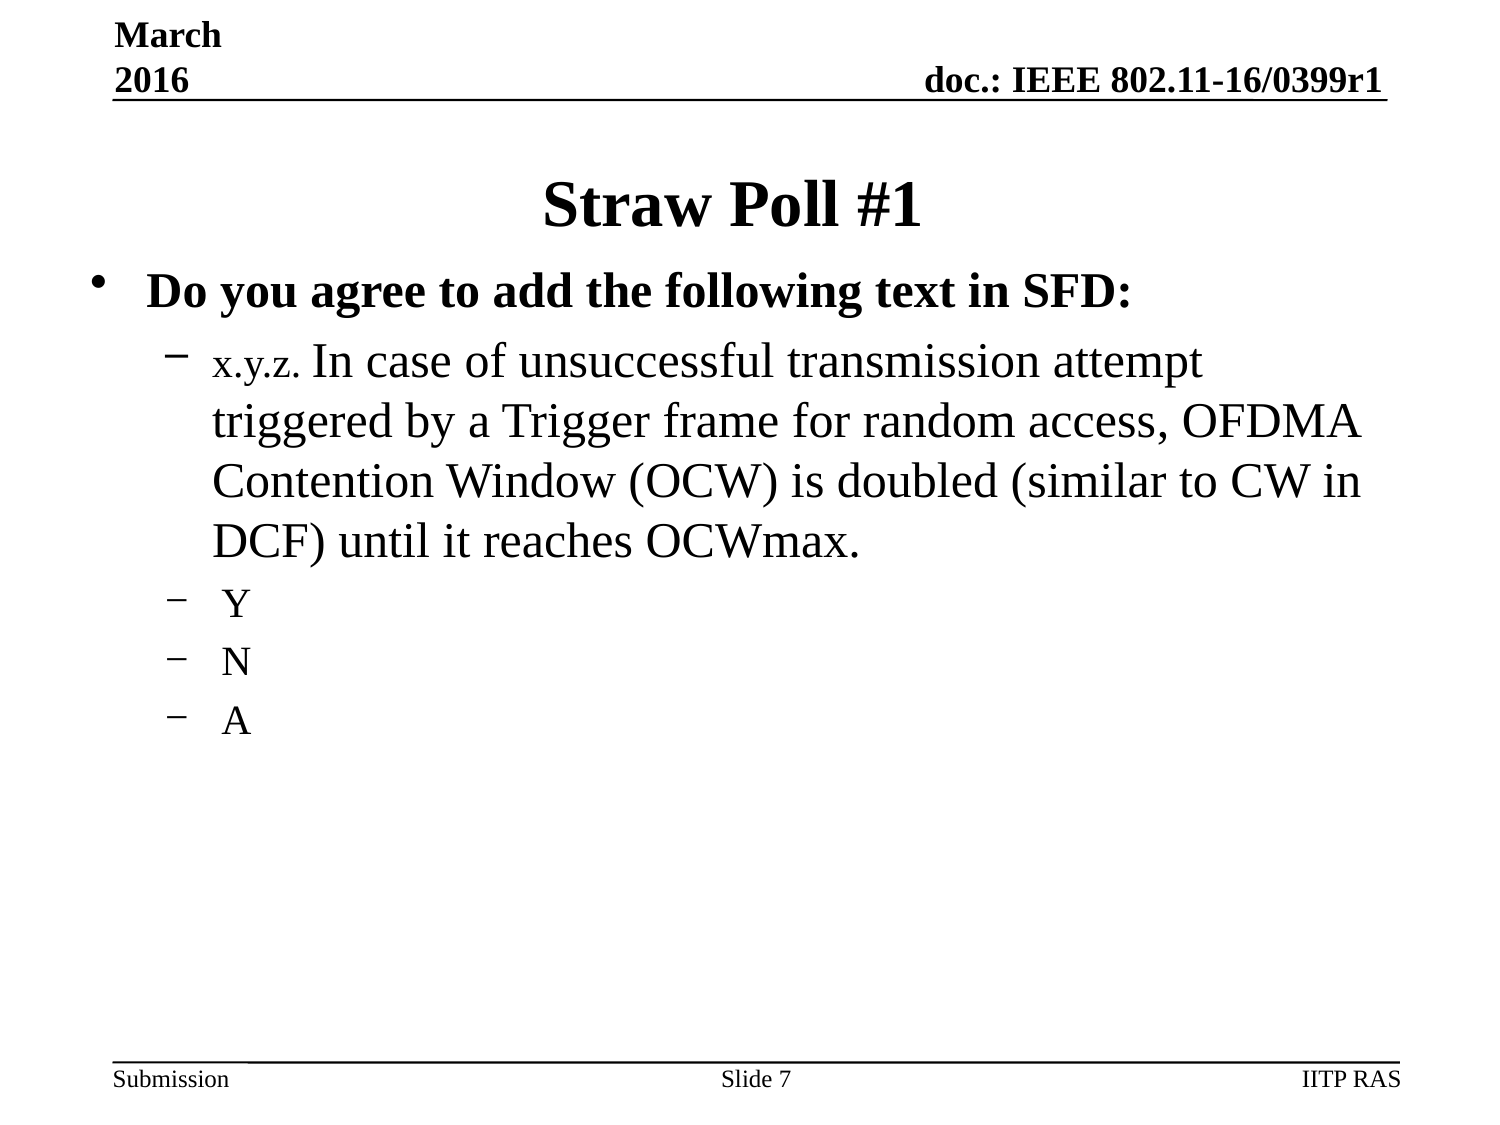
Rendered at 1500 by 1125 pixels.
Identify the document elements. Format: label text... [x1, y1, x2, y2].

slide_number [114, 0, 272, 101]
footer IITP RAS [949, 1061, 1402, 1093]
title Straw Poll #1 [112, 112, 1388, 249]
list Do you agree to add the following text in SFD: x.y.z. In case of unsuccessful transmission attempt triggered by a Trigger frame for random access, OFDMA Contention Window (OCW) is doubled (similar to CW in DCF) until it reaches OCWmax. Y N A [74, 249, 1401, 926]
slide_number Slide 7 [712, 1061, 800, 1093]
